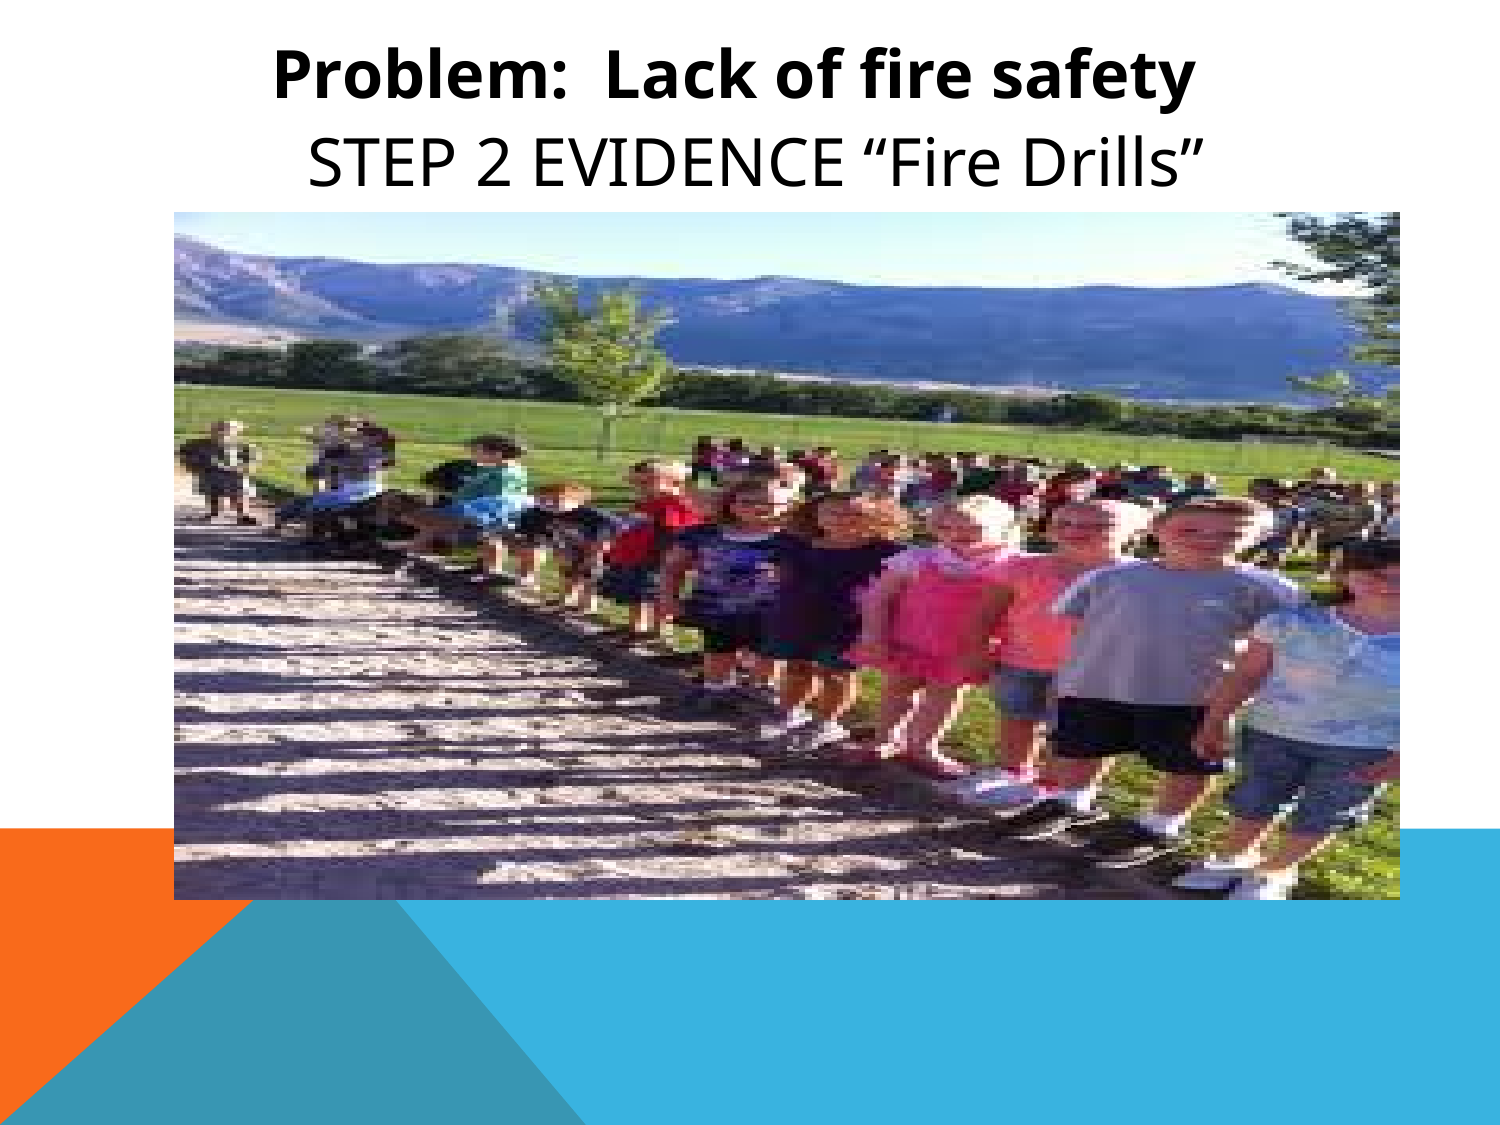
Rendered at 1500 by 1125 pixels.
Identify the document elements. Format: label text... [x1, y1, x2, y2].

text_box Problem: Lack of fire safety [256, 24, 1212, 120]
picture [174, 212, 1401, 901]
text_box STEP 2 EVIDENCE “Fire Drills” [174, 112, 1338, 208]
